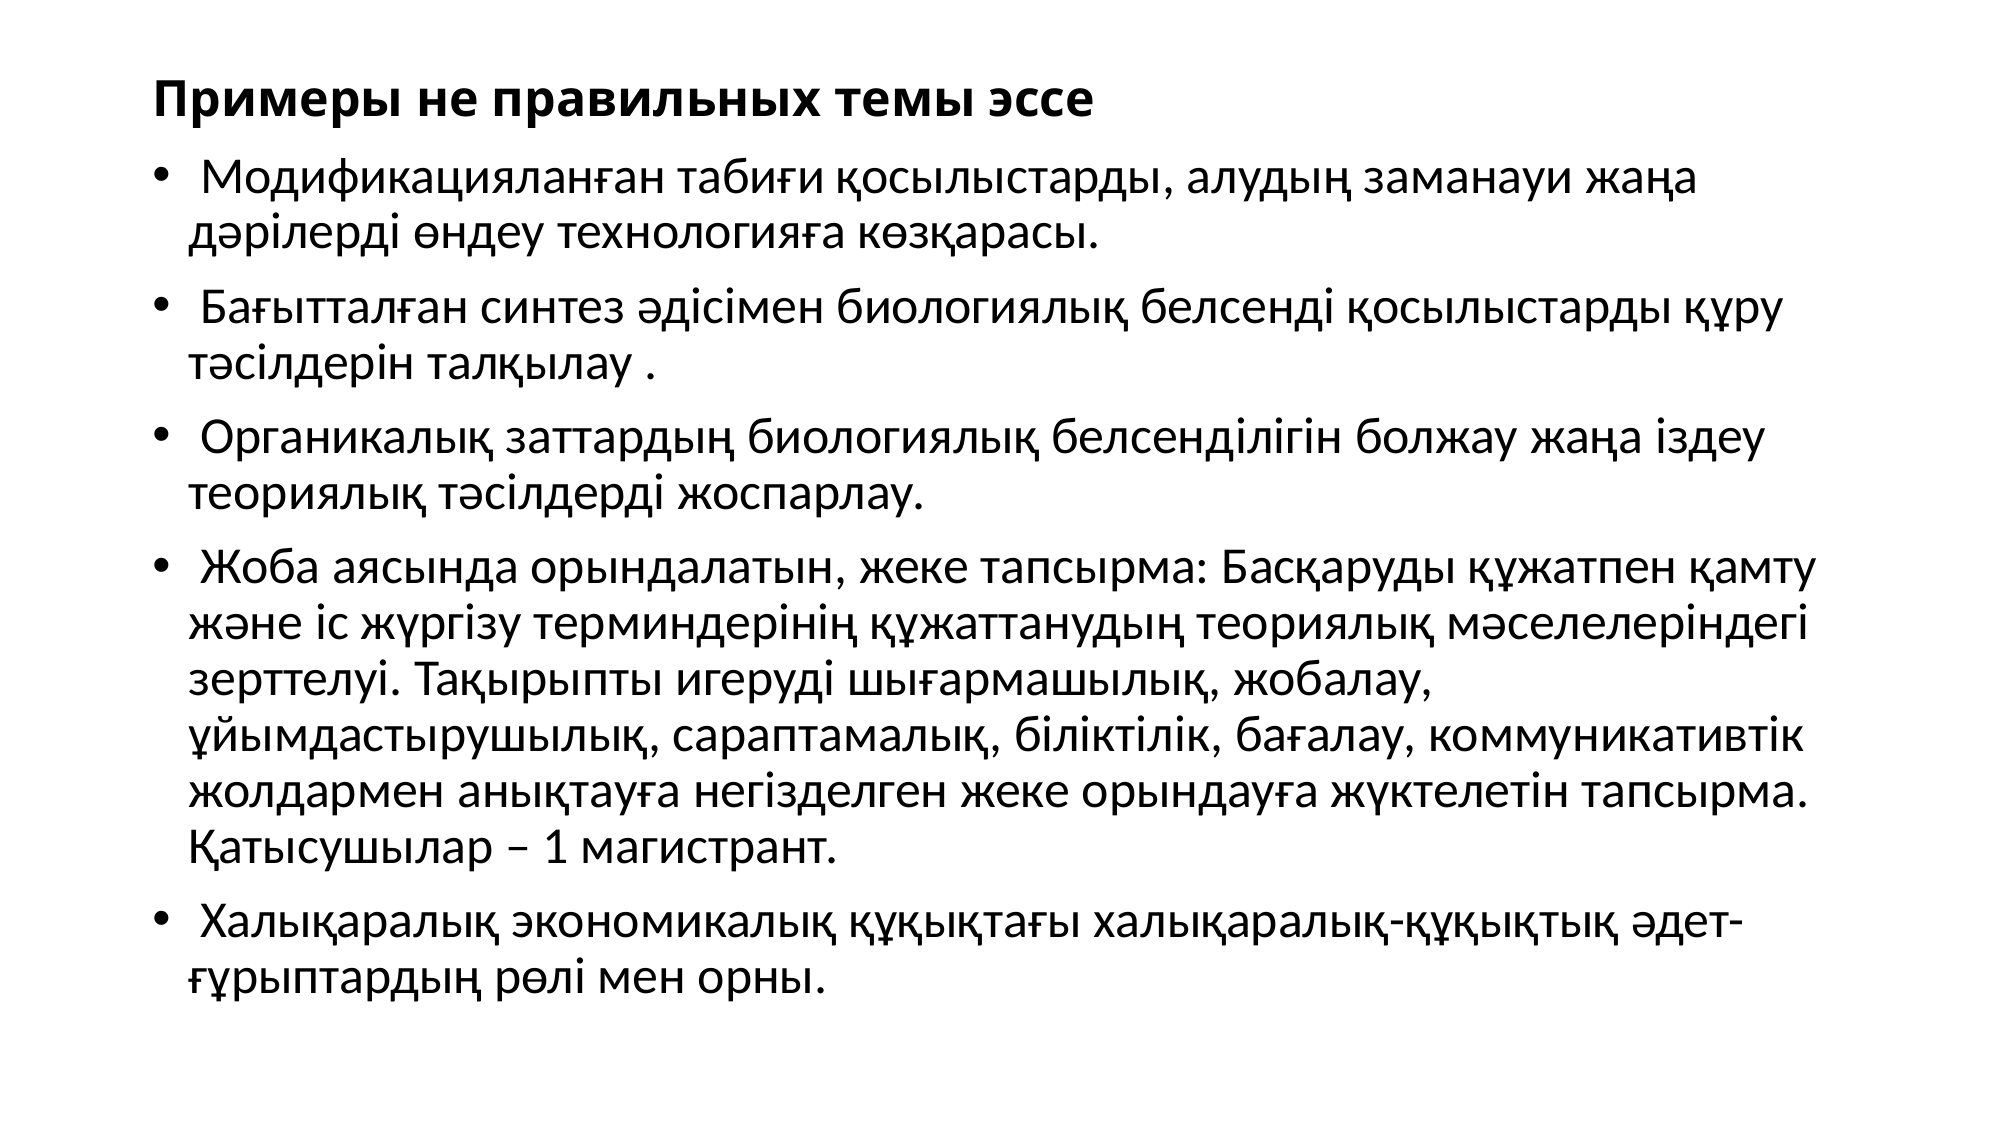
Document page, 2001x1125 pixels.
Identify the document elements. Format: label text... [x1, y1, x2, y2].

title Примеры не правильных темы эссе [137, 59, 1863, 141]
list Модификацияланған табиғи қосылыстарды, алудың заманауи жаңа дәрілерді өндеу технологияға көзқарасы. Бағытталған синтез әдісімен биологиялық белсенді қосылыстарды құру тәсілдерін талқылау . Органикалық заттардың биологиялық белсендiлігін болжау жаңа іздеу теориялық тәсілдерді жоспарлау. Жоба аясында орындалатын, жеке тапсырма: Басқаруды құжатпен қамту және іс жүргізу терминдерінің құжаттанудың теориялық мәселелеріндегі зерттелуі. Тақырыпты игеруді шығармашылық, жобалау, ұйымдастырушылық, сараптамалық, біліктілік, бағалау, коммуникативтік жолдармен анықтауға негізделген жеке орындауға жүктелетін тапсырма. Қатысушылар – 1 магистрант. Халықаралық экономикалық құқықтағы халықаралық-құқықтық әдет-ғұрыптардың рөлі мен орны. [137, 141, 1863, 1014]
